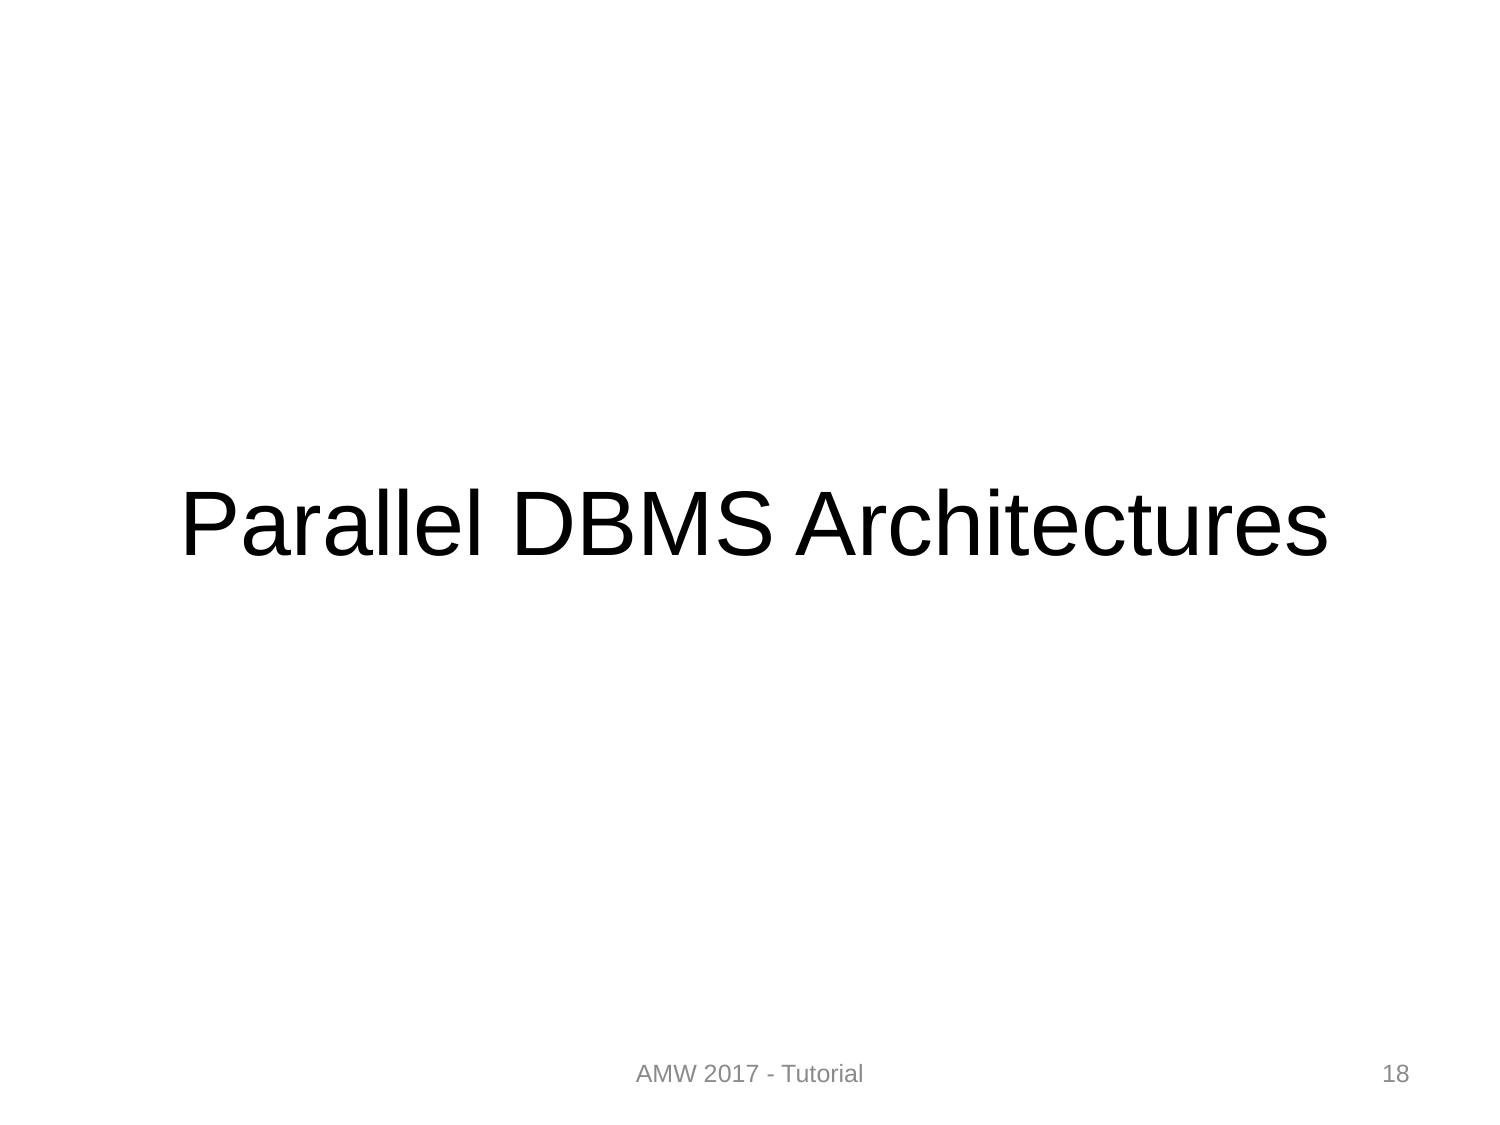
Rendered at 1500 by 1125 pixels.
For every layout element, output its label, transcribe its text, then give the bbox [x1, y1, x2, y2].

footer AMW 2017 - Tutorial [512, 1042, 988, 1103]
title Parallel DBMS Architectures [75, 425, 1438, 613]
slide_number 18 [1074, 1042, 1425, 1103]
